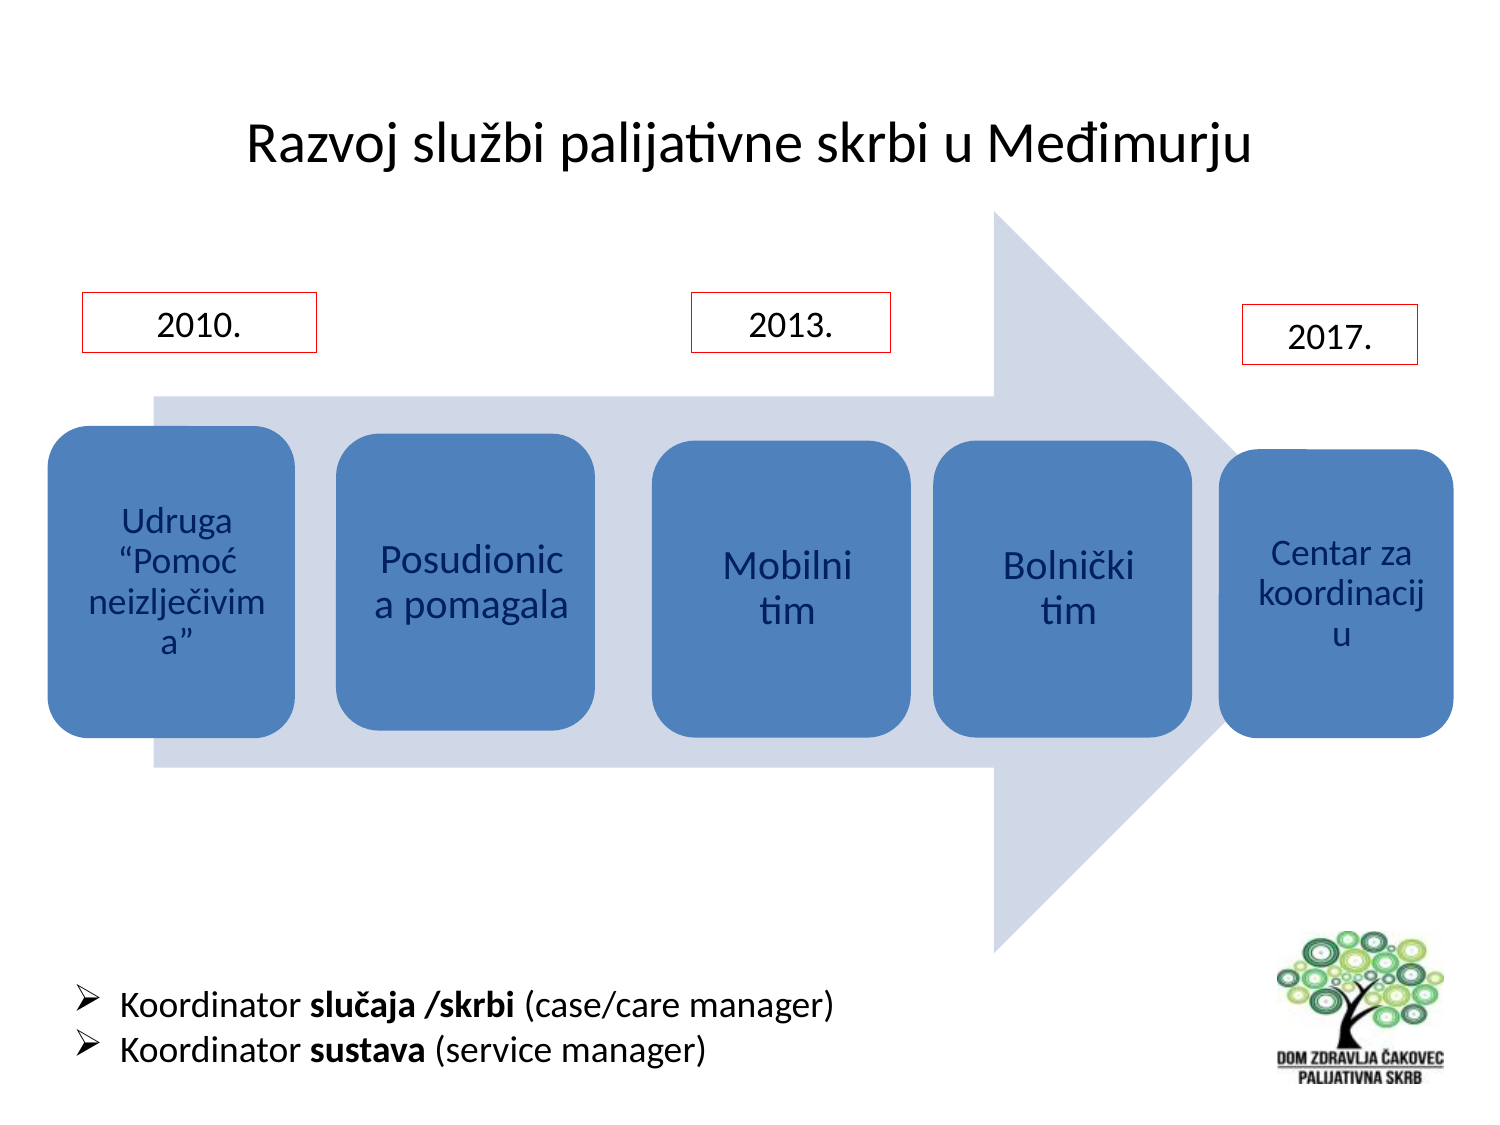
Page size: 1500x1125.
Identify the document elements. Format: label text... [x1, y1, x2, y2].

text_box Koordinator slučaja /skrbi (case/care manager) Koordinator sustava (service manager) [58, 972, 1090, 1078]
picture [1277, 931, 1445, 1084]
title Razvoj službi palijativne skrbi u Međimurju [75, 45, 1425, 209]
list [46, 210, 1473, 954]
